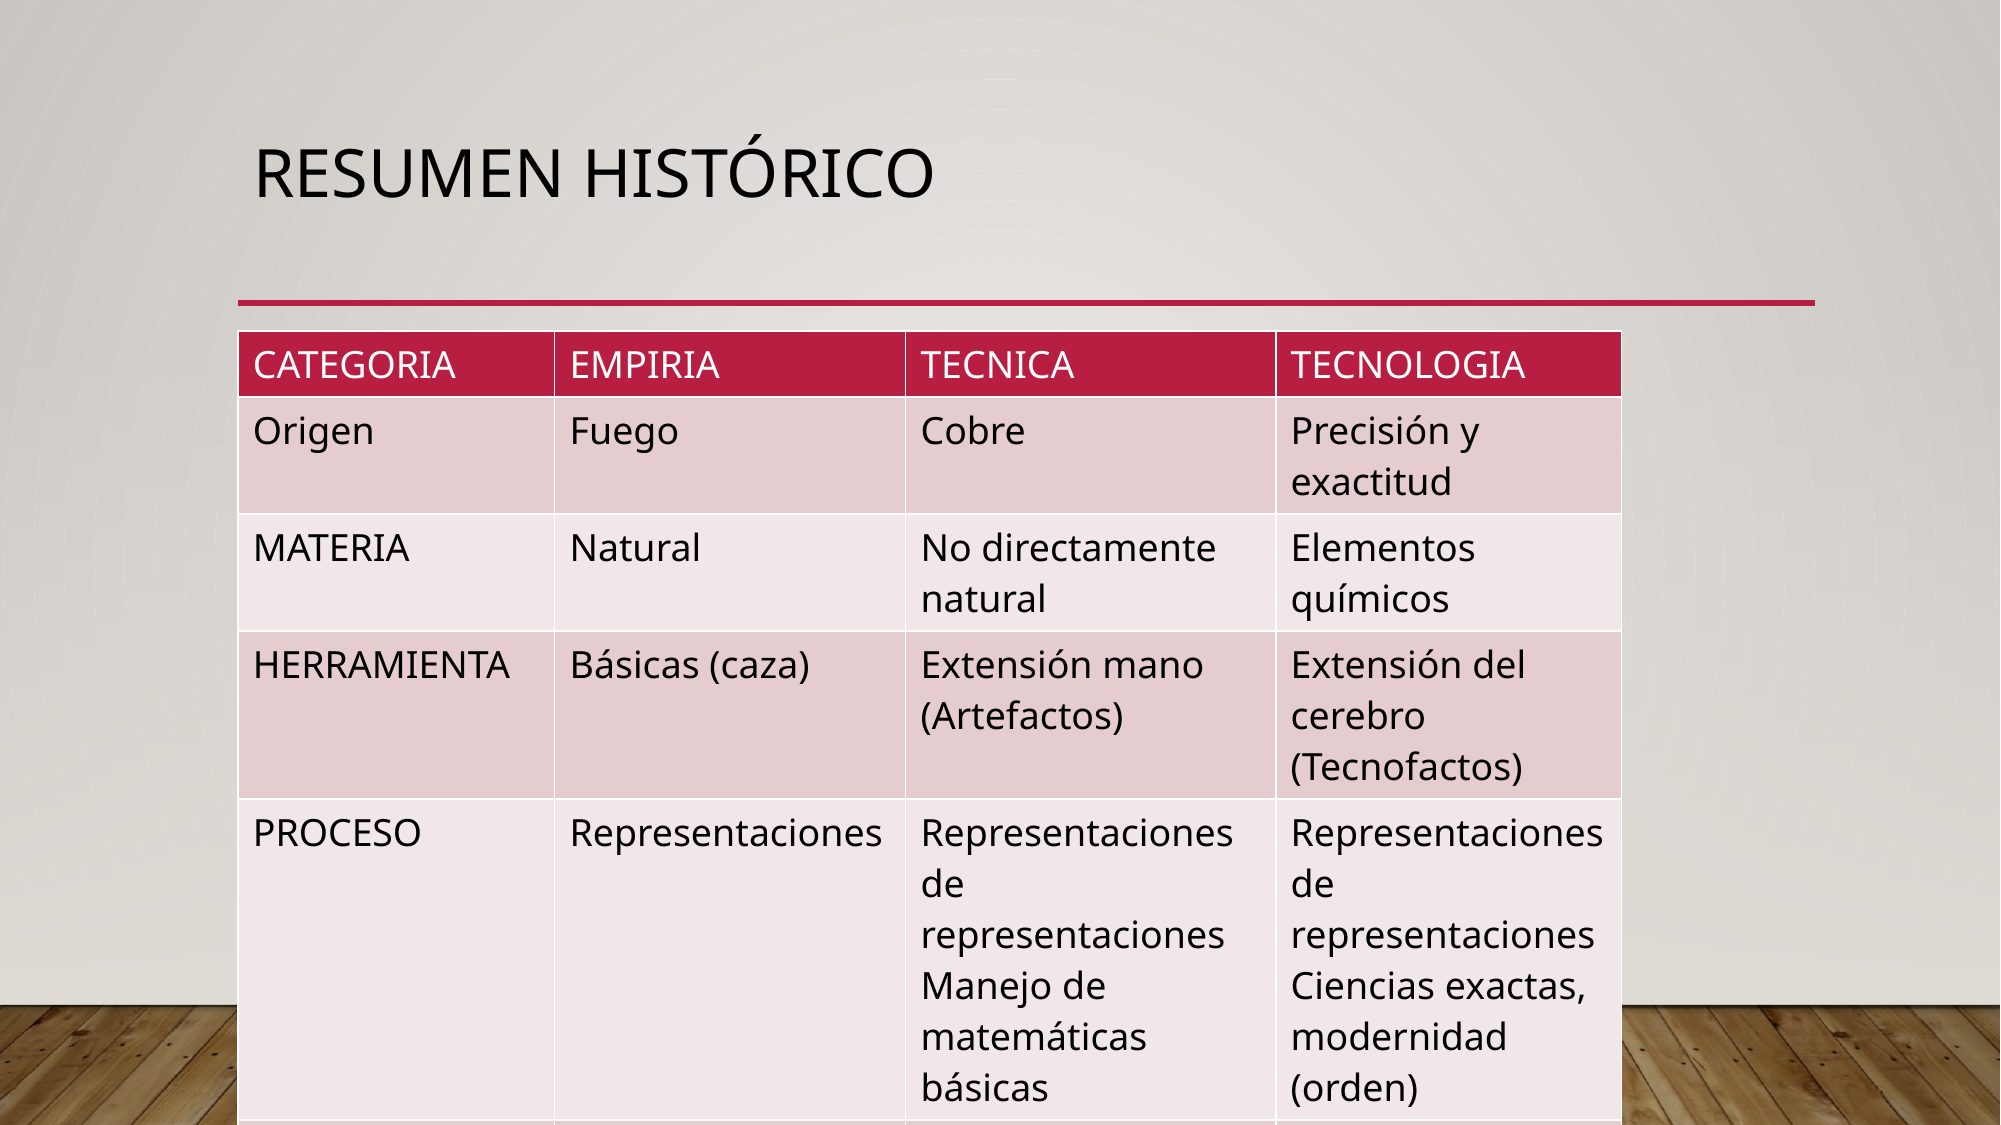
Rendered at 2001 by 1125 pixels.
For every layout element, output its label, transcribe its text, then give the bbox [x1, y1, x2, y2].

table_cell Fuego [555, 398, 905, 513]
table_cell No directamente natural [906, 515, 1275, 630]
table_cell Representaciones de representaciones Ciencias exactas, modernidad (orden) [1277, 800, 1621, 1119]
table_cell PROCESO [239, 800, 554, 1119]
table_cell Hipótesis – deducción (Ecuaciones diferenciales) [1277, 1121, 1621, 1125]
table_cell HERRAMIENTA [239, 632, 554, 798]
table_cell Extensión mano (Artefactos) [906, 632, 1275, 798]
table_header EMPIRIA [555, 332, 905, 396]
table_cell Representaciones [555, 800, 905, 1119]
table_cell De padres a hijos [555, 1121, 905, 1125]
picture [1622, 1005, 2000, 1125]
picture [0, 1005, 237, 1125]
table_header TECNOLOGIA [1277, 332, 1621, 396]
table_header TECNICA [906, 332, 1275, 396]
table_header CATEGORIA [239, 332, 554, 396]
table_cell DISCURSO [239, 1121, 554, 1125]
table_cell Representaciones de representaciones Manejo de matemáticas básicas [906, 800, 1275, 1119]
table_cell MATERIA [239, 515, 554, 630]
title Resumen histórico [238, 131, 1814, 305]
table_cell Discurso con mínimo de elaboración (artefacto) [906, 1121, 1275, 1125]
table_cell Cobre [906, 398, 1275, 513]
table_cell Básicas (caza) [555, 632, 905, 798]
table_cell Precisión y exactitud [1277, 398, 1621, 513]
table_cell Origen [239, 398, 554, 513]
table_cell Extensión del cerebro (Tecnofactos) [1277, 632, 1621, 798]
table_cell Elementos químicos [1277, 515, 1621, 630]
table_cell Natural [555, 515, 905, 630]
